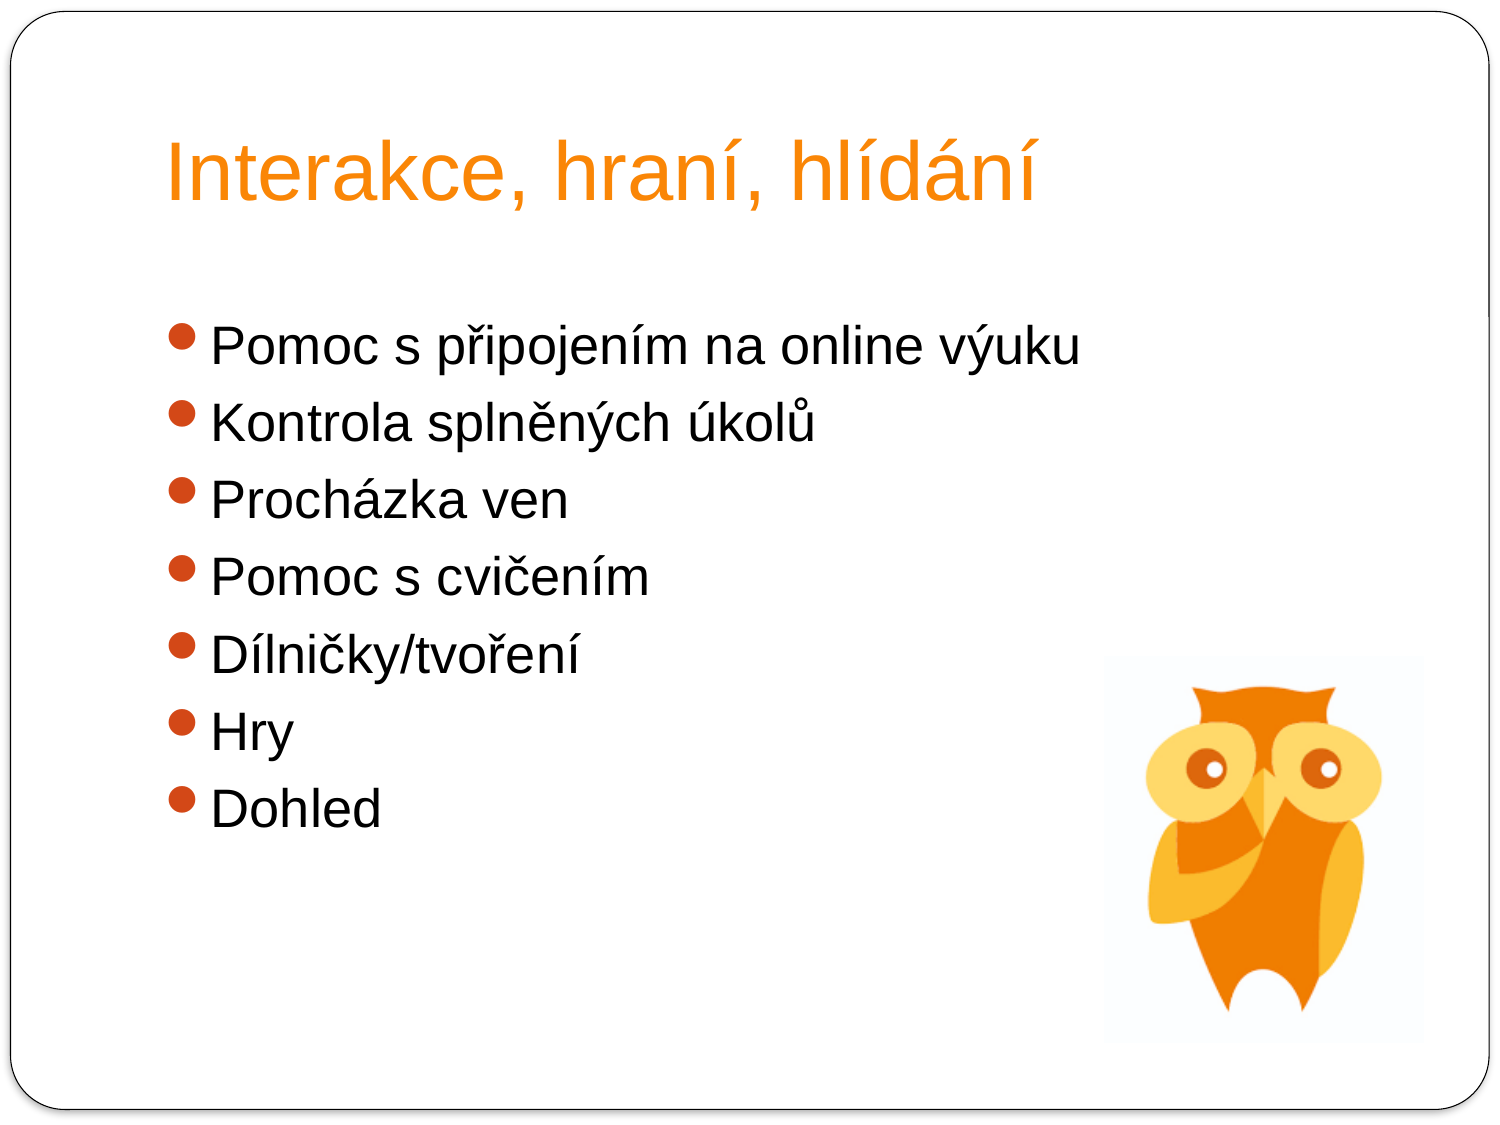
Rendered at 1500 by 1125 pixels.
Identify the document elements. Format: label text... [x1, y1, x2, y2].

picture [1104, 656, 1424, 1044]
list Pomoc s připojením na online výuku Kontrola splněných úkolů Procházka ven Pomoc s cvičením Dílničky/tvoření Hry Dohled [150, 302, 1425, 988]
title Interakce, hraní, hlídání [150, 45, 1425, 233]
